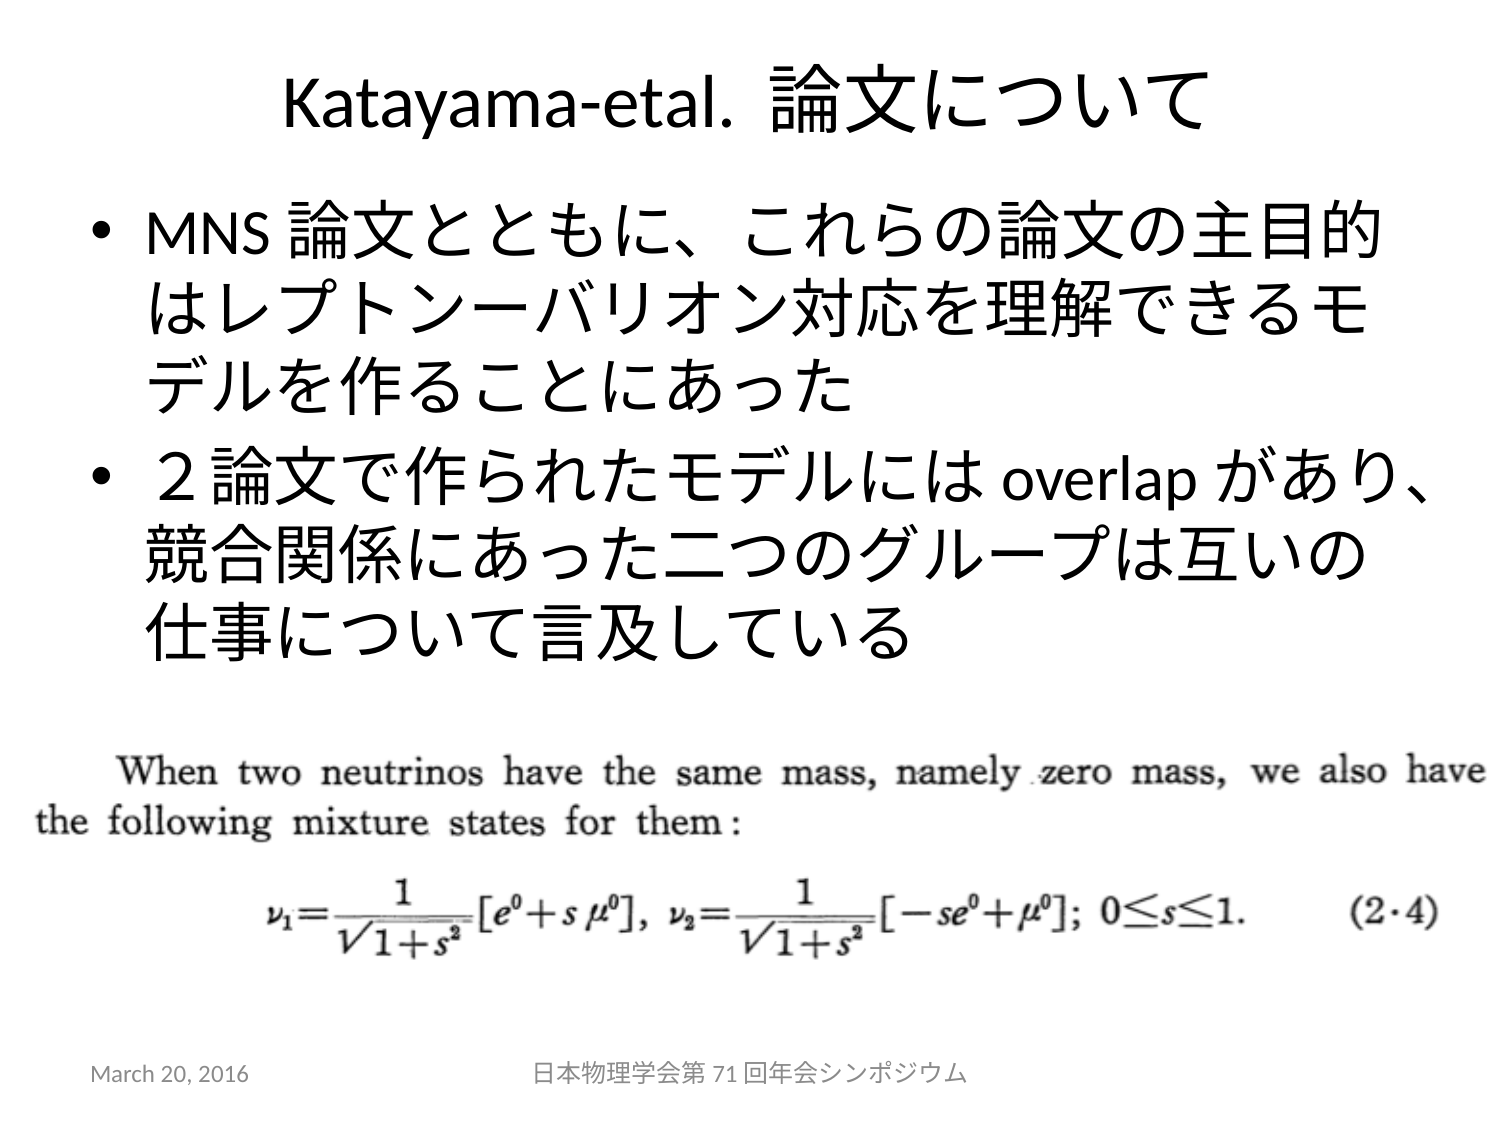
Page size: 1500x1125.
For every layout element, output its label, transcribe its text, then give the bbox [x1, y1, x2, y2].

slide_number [75, 1042, 425, 1103]
title Katayama-etal. 論文について [75, 45, 1425, 151]
list MNS論文とともに、これらの論文の主目的はレプトンーバリオン対応を理解できるモデルを作ることにあった ２論文で作られたモデルにはoverlapがあり、競合関係にあった二つのグループは互いの仕事について言及している [75, 182, 1425, 677]
footer 日本物理学会第71回年会シンポジウム [512, 1042, 988, 1103]
picture [22, 750, 1500, 985]
